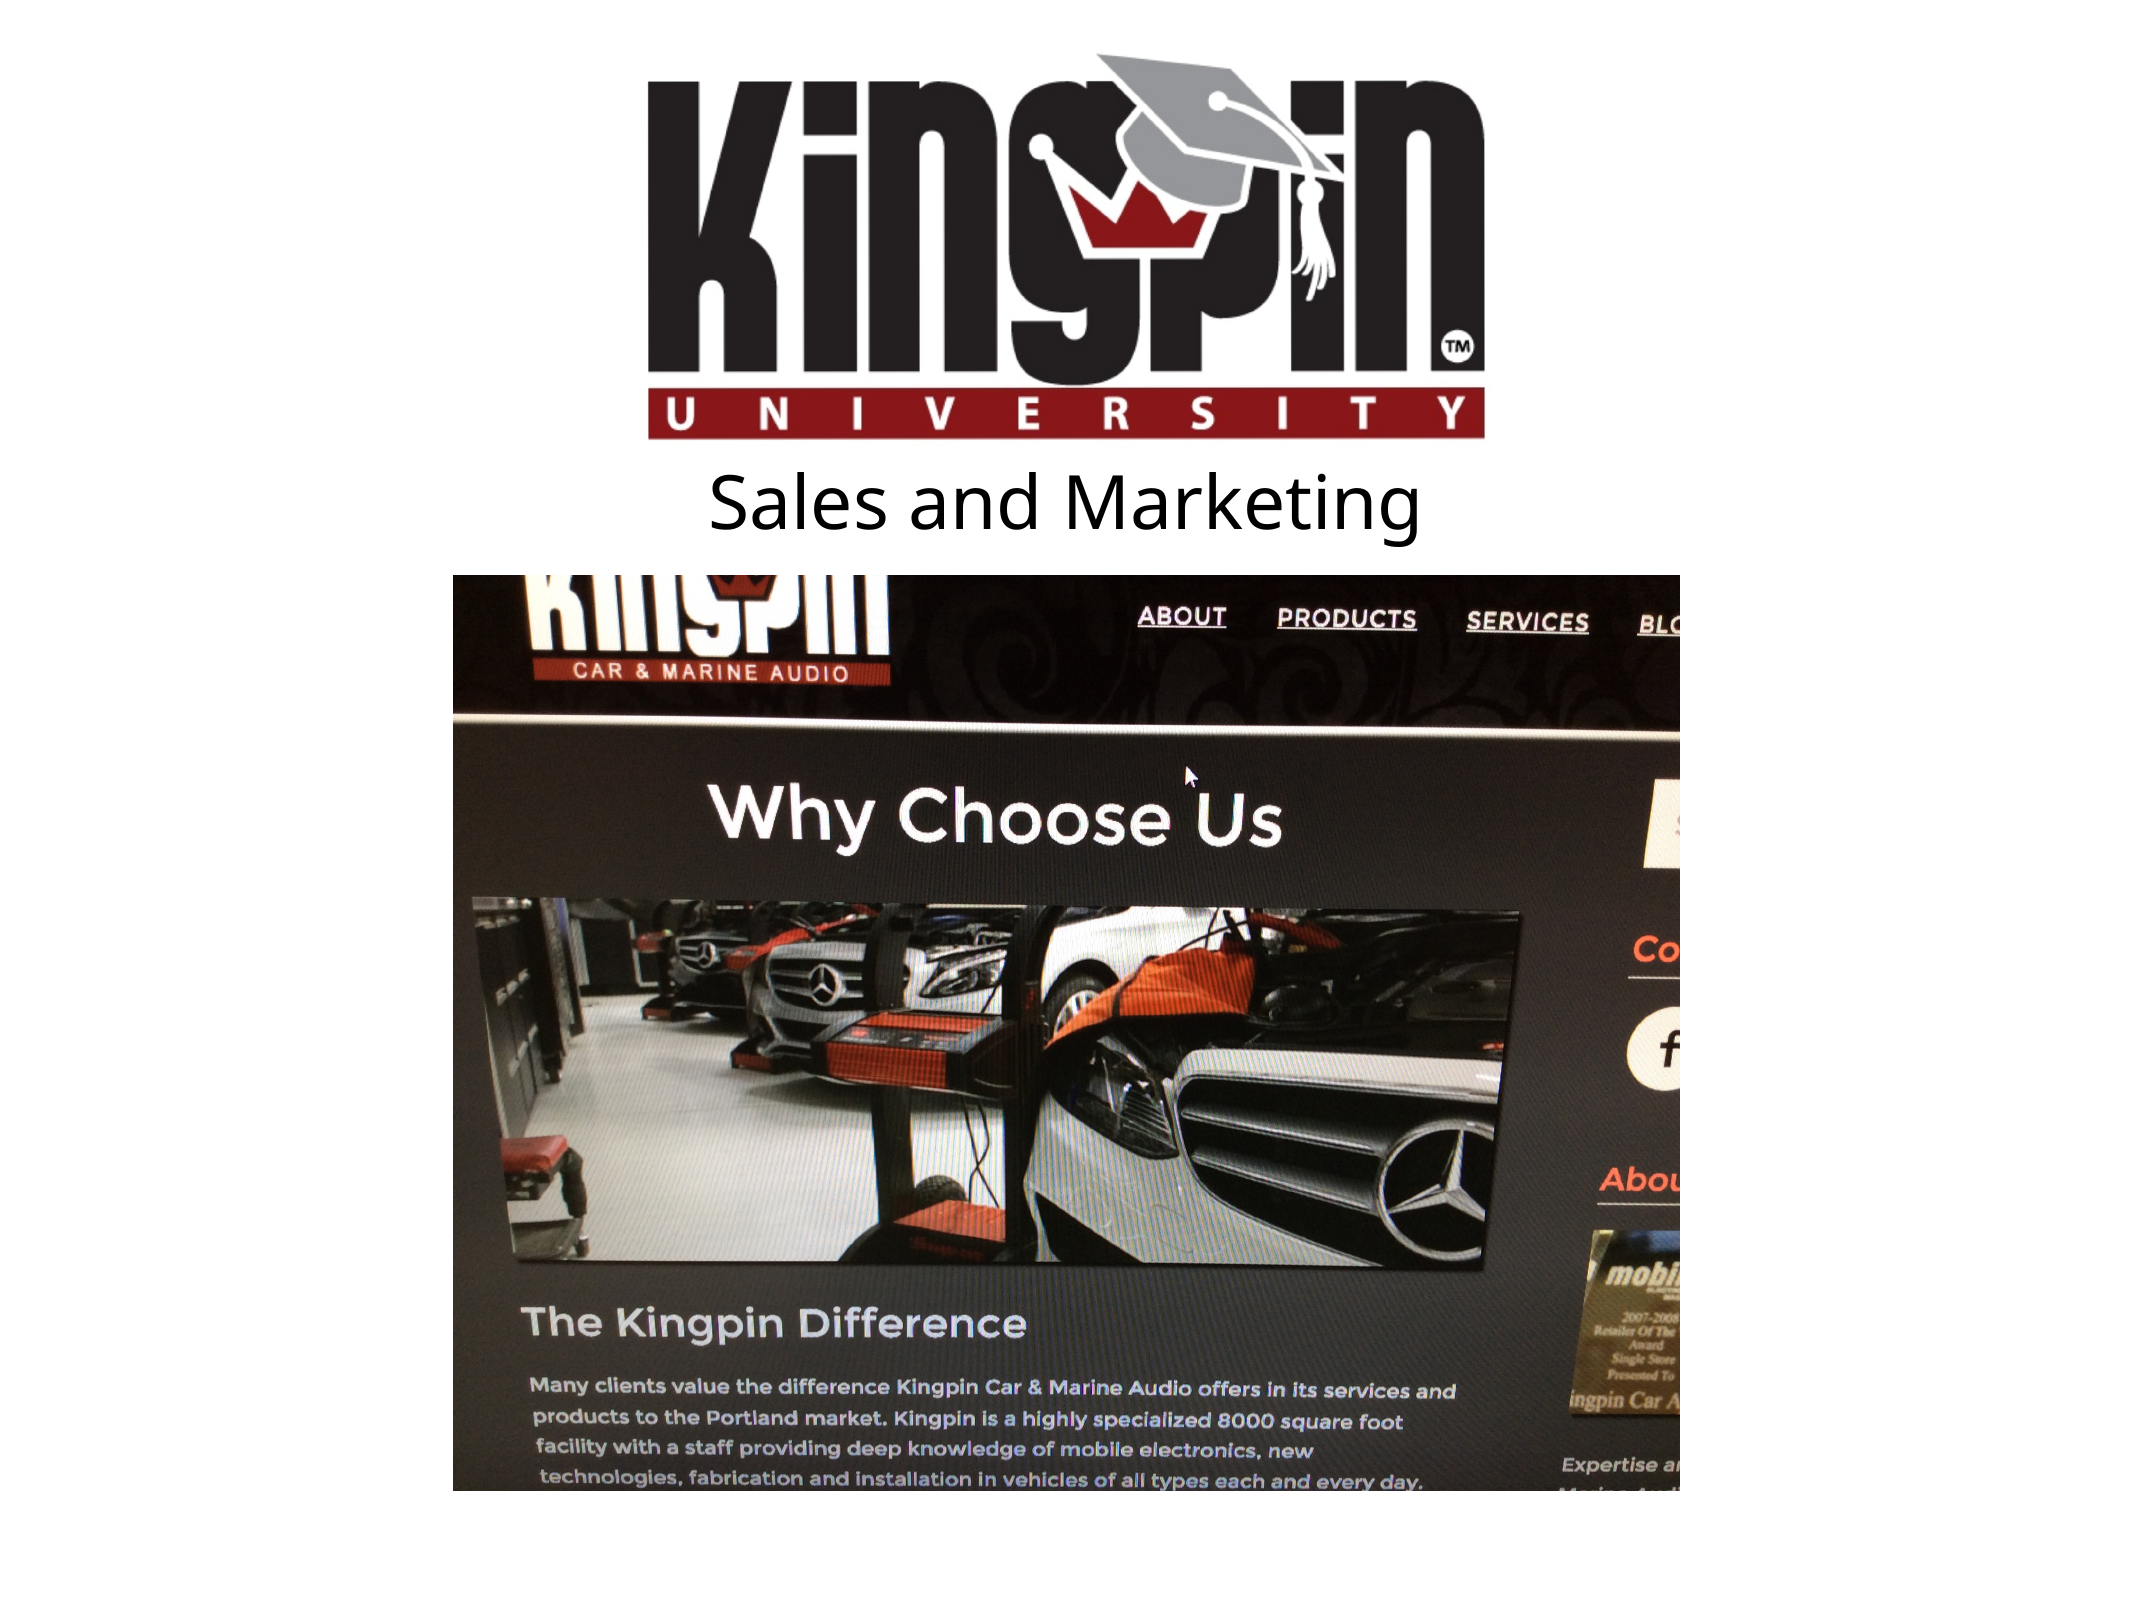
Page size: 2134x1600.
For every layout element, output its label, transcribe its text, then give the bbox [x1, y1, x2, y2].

picture [453, 575, 1680, 1492]
text_box Sales and Marketing [459, 446, 1674, 553]
picture [603, 23, 1530, 464]
